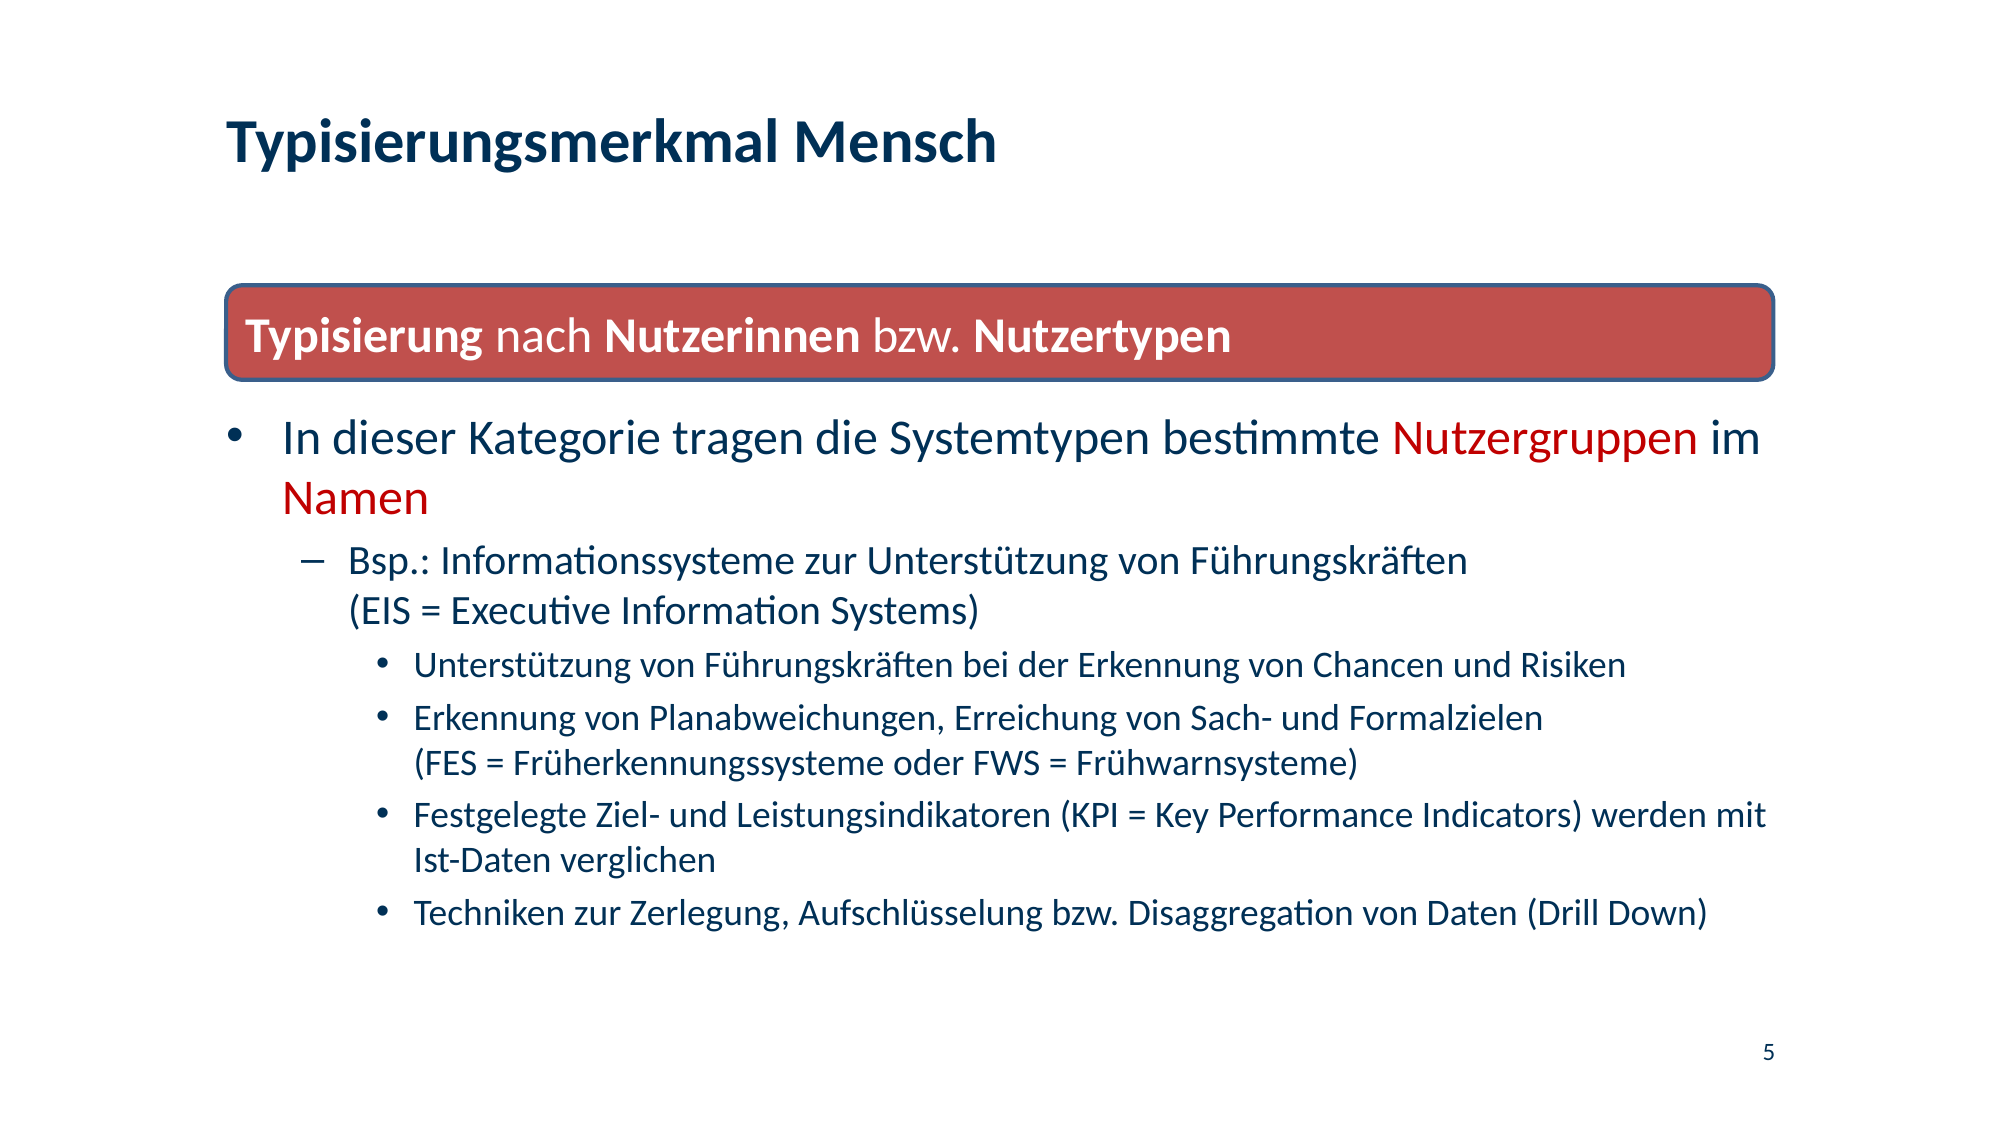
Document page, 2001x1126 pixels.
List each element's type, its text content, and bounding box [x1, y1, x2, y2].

list In dieser Kategorie tragen die Systemtypen bestimmte Nutzergruppen im Namen Bsp.: Informationssysteme zur Unterstützung von Führungskräften (EIS = Executive Information Systems) Unterstützung von Führungskräften bei der Erkennung von Chancen und Risiken Erkennung von Planabweichungen, Erreichung von Sach- und Formalzielen (FES = Früherkennungssysteme oder FWS = Frühwarnsysteme) Festgelegte Ziel- und Leistungsindikatoren (KPI = Key Performance Indicators) werden mit Ist-Daten verglichen Techniken zur Zerlegung, Aufschlüsselung bzw. Disaggregation von Daten (Drill Down) [226, 404, 1774, 941]
title Typisierungsmerkmal Mensch [226, 100, 1286, 291]
text_box Typisierung nach Nutzerinnen bzw. Nutzertypen [223, 283, 1776, 382]
slide_number 5 [1544, 1035, 1776, 1066]
